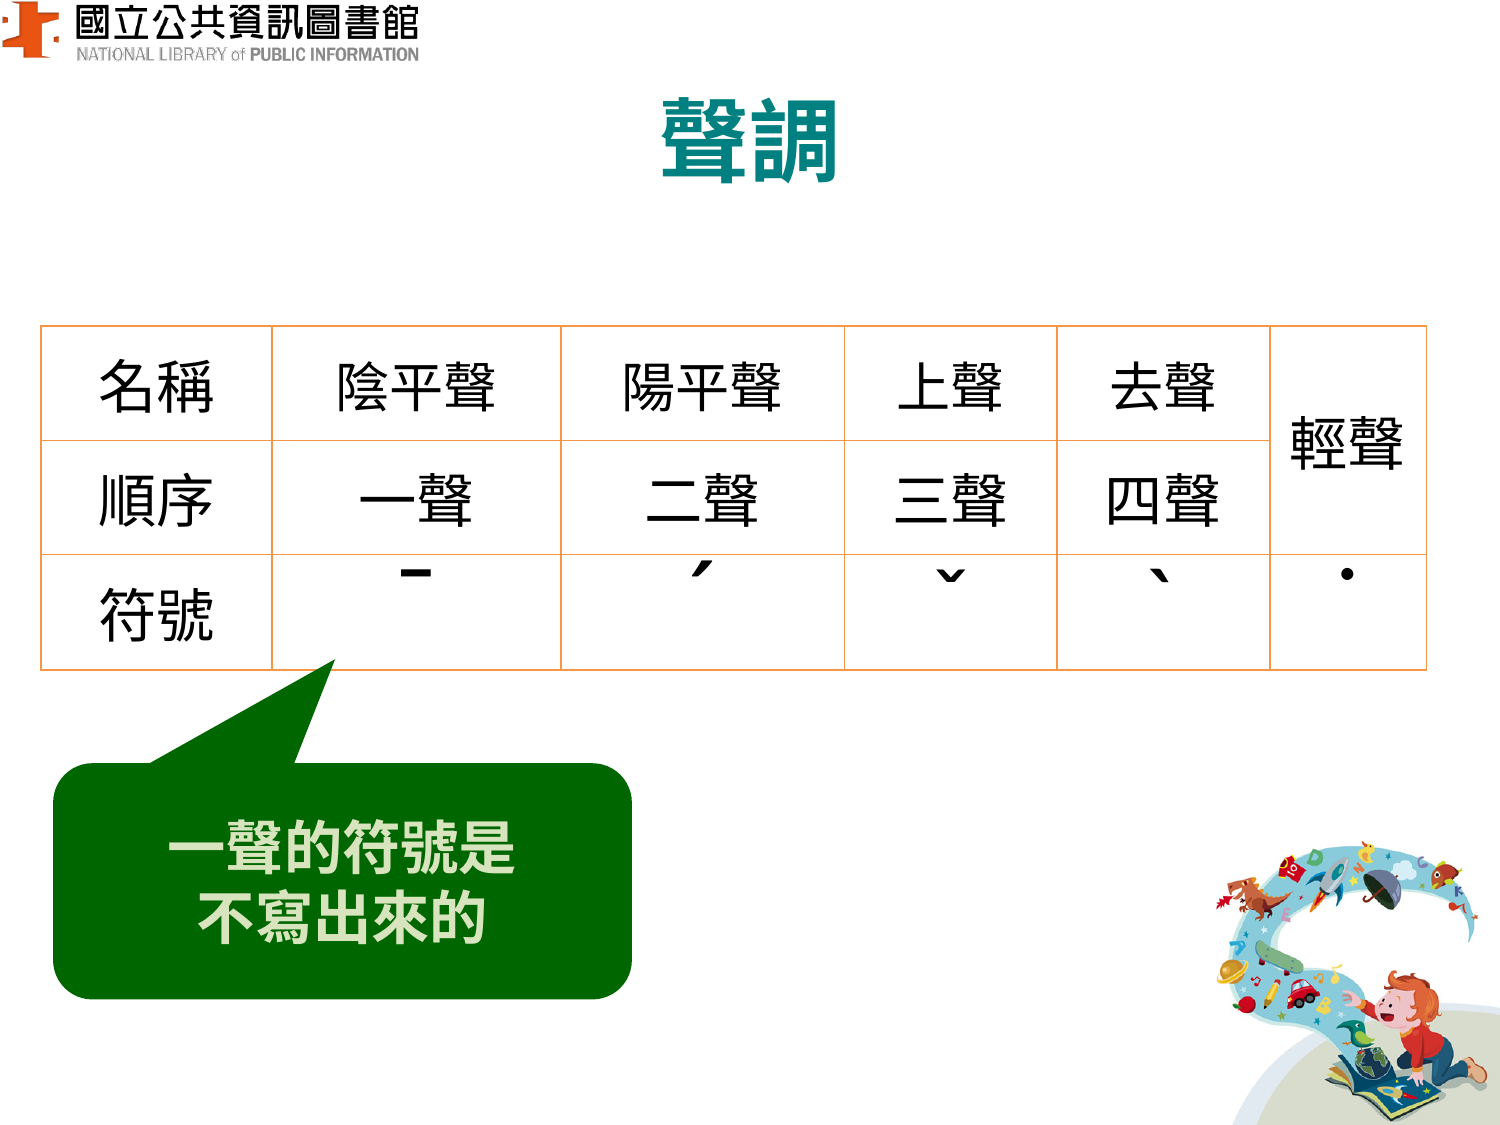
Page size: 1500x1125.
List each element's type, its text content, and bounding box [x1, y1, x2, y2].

table_header 名稱 [42, 327, 271, 440]
table_cell 一聲 [273, 441, 560, 554]
table_cell 四聲 [1058, 441, 1269, 554]
picture [0, 0, 420, 62]
table_cell ˋ [1058, 555, 1269, 669]
table_header 陰平聲 [273, 327, 560, 440]
title 聲調 [74, 44, 1426, 233]
table_cell ˇ [845, 555, 1056, 669]
table_header 陽平聲 [562, 327, 844, 440]
table_cell 三聲 [845, 441, 1056, 554]
table_cell ˉ [273, 555, 560, 669]
table_header 去聲 [1058, 327, 1269, 440]
table_cell ˙ [1271, 555, 1426, 669]
table_cell ˊ [562, 555, 844, 669]
table_cell 順序 [42, 441, 271, 554]
table_cell 符號 [42, 555, 271, 669]
picture [1210, 835, 1500, 1125]
text_box 一聲的符號是 不寫出來的 [50, 657, 634, 1002]
table_header 輕聲 [1271, 327, 1426, 554]
table_cell 二聲 [562, 441, 844, 554]
table_header 上聲 [845, 327, 1056, 440]
